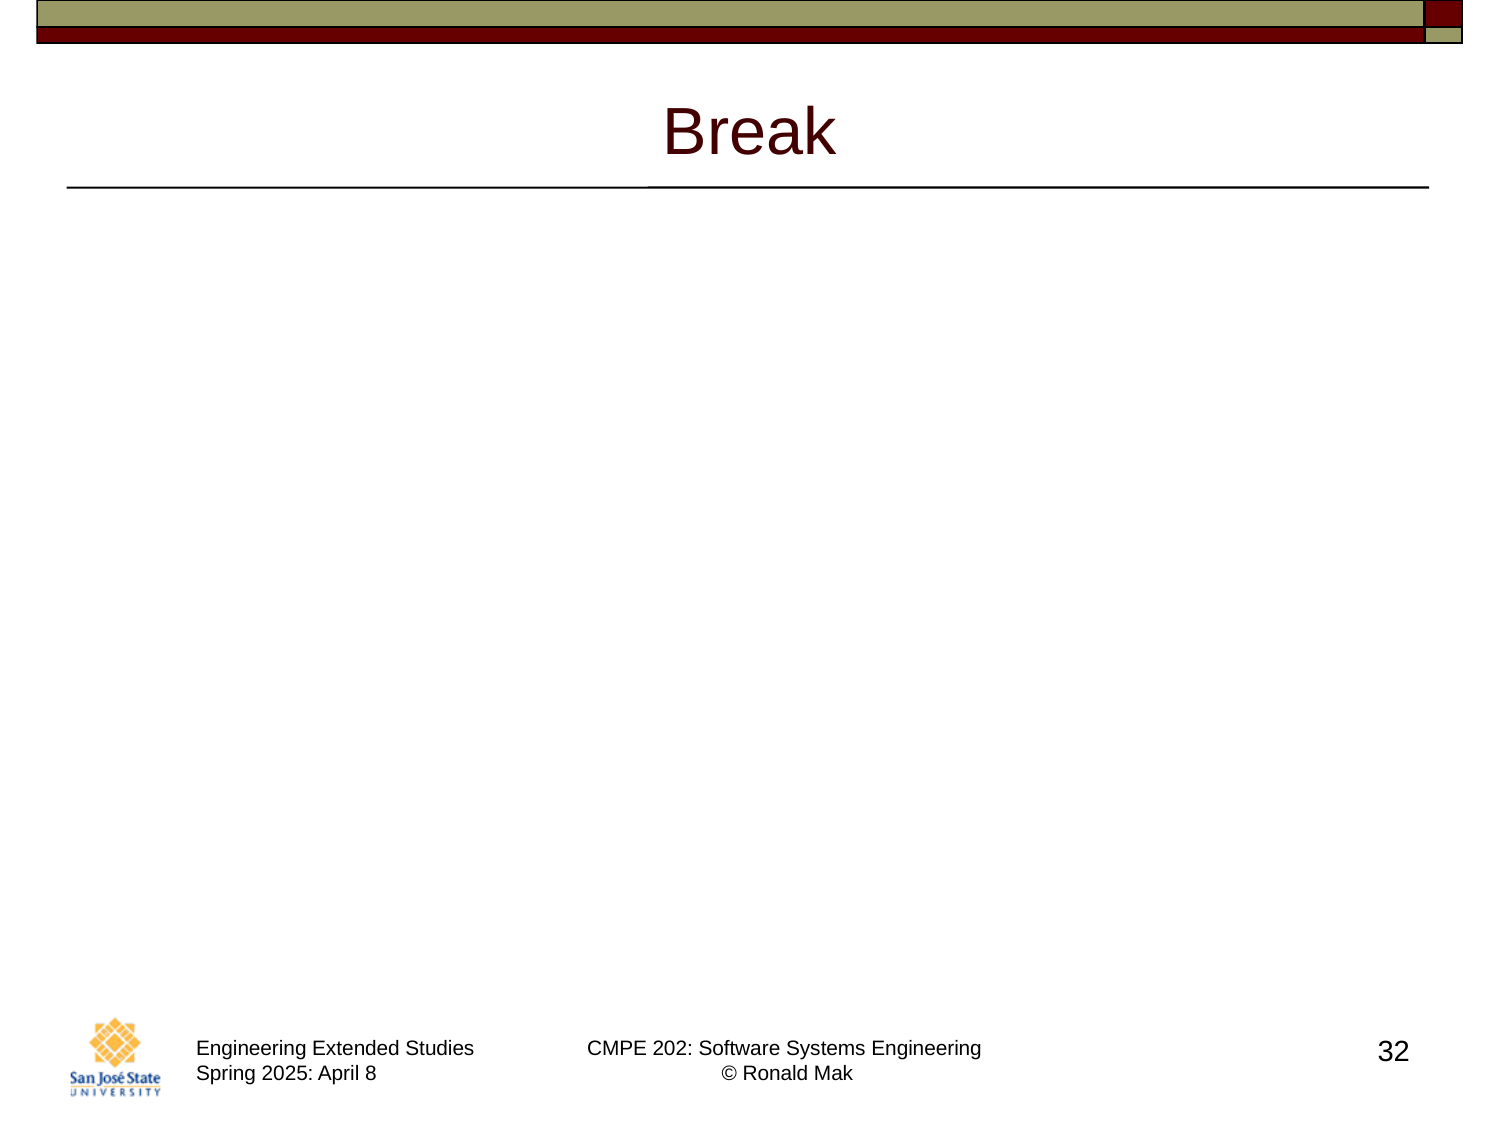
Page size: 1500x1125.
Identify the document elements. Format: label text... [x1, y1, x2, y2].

slide_number 32 [1305, 1025, 1425, 1100]
title Break [75, 67, 1425, 175]
picture [60, 1012, 166, 1112]
